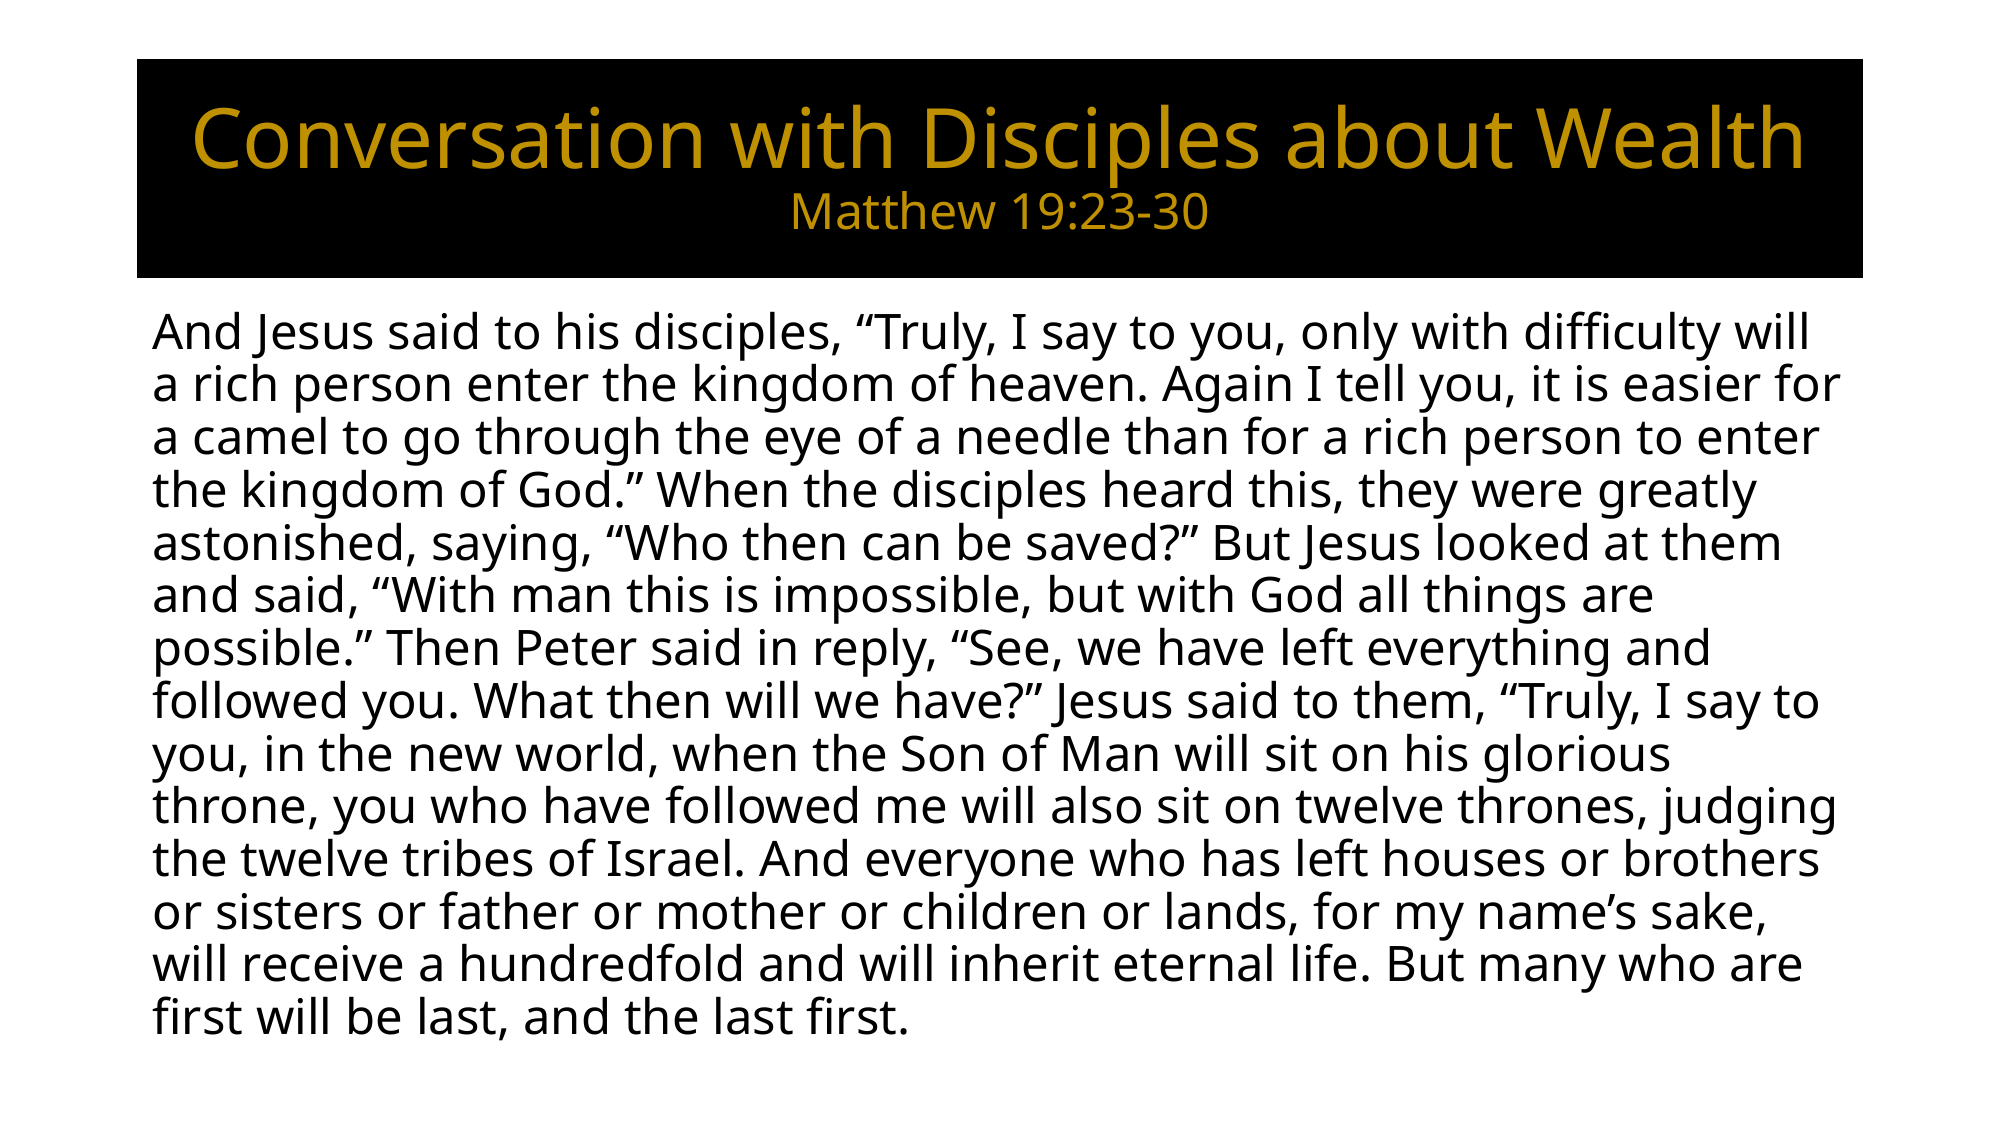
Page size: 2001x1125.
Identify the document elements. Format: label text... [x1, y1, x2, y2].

list And Jesus said to his disciples, “Truly, I say to you, only with difficulty will a rich person enter the kingdom of heaven. Again I tell you, it is easier for a camel to go through the eye of a needle than for a rich person to enter the kingdom of God.” When the disciples heard this, they were greatly astonished, saying, “Who then can be saved?” But Jesus looked at them and said, “With man this is impossible, but with God all things are possible.” Then Peter said in reply, “See, we have left everything and followed you. What then will we have?” Jesus said to them, “Truly, I say to you, in the new world, when the Son of Man will sit on his glorious throne, you who have followed me will also sit on twelve thrones, judging the twelve tribes of Israel. And everyone who has left houses or brothers or sisters or father or mother or children or lands, for my name’s sake, will receive a hundredfold and will inherit eternal life. But many who are first will be last, and the last first. [137, 299, 1863, 1066]
title Conversation with Disciples about Wealth Matthew 19:23-30 [137, 59, 1863, 278]
